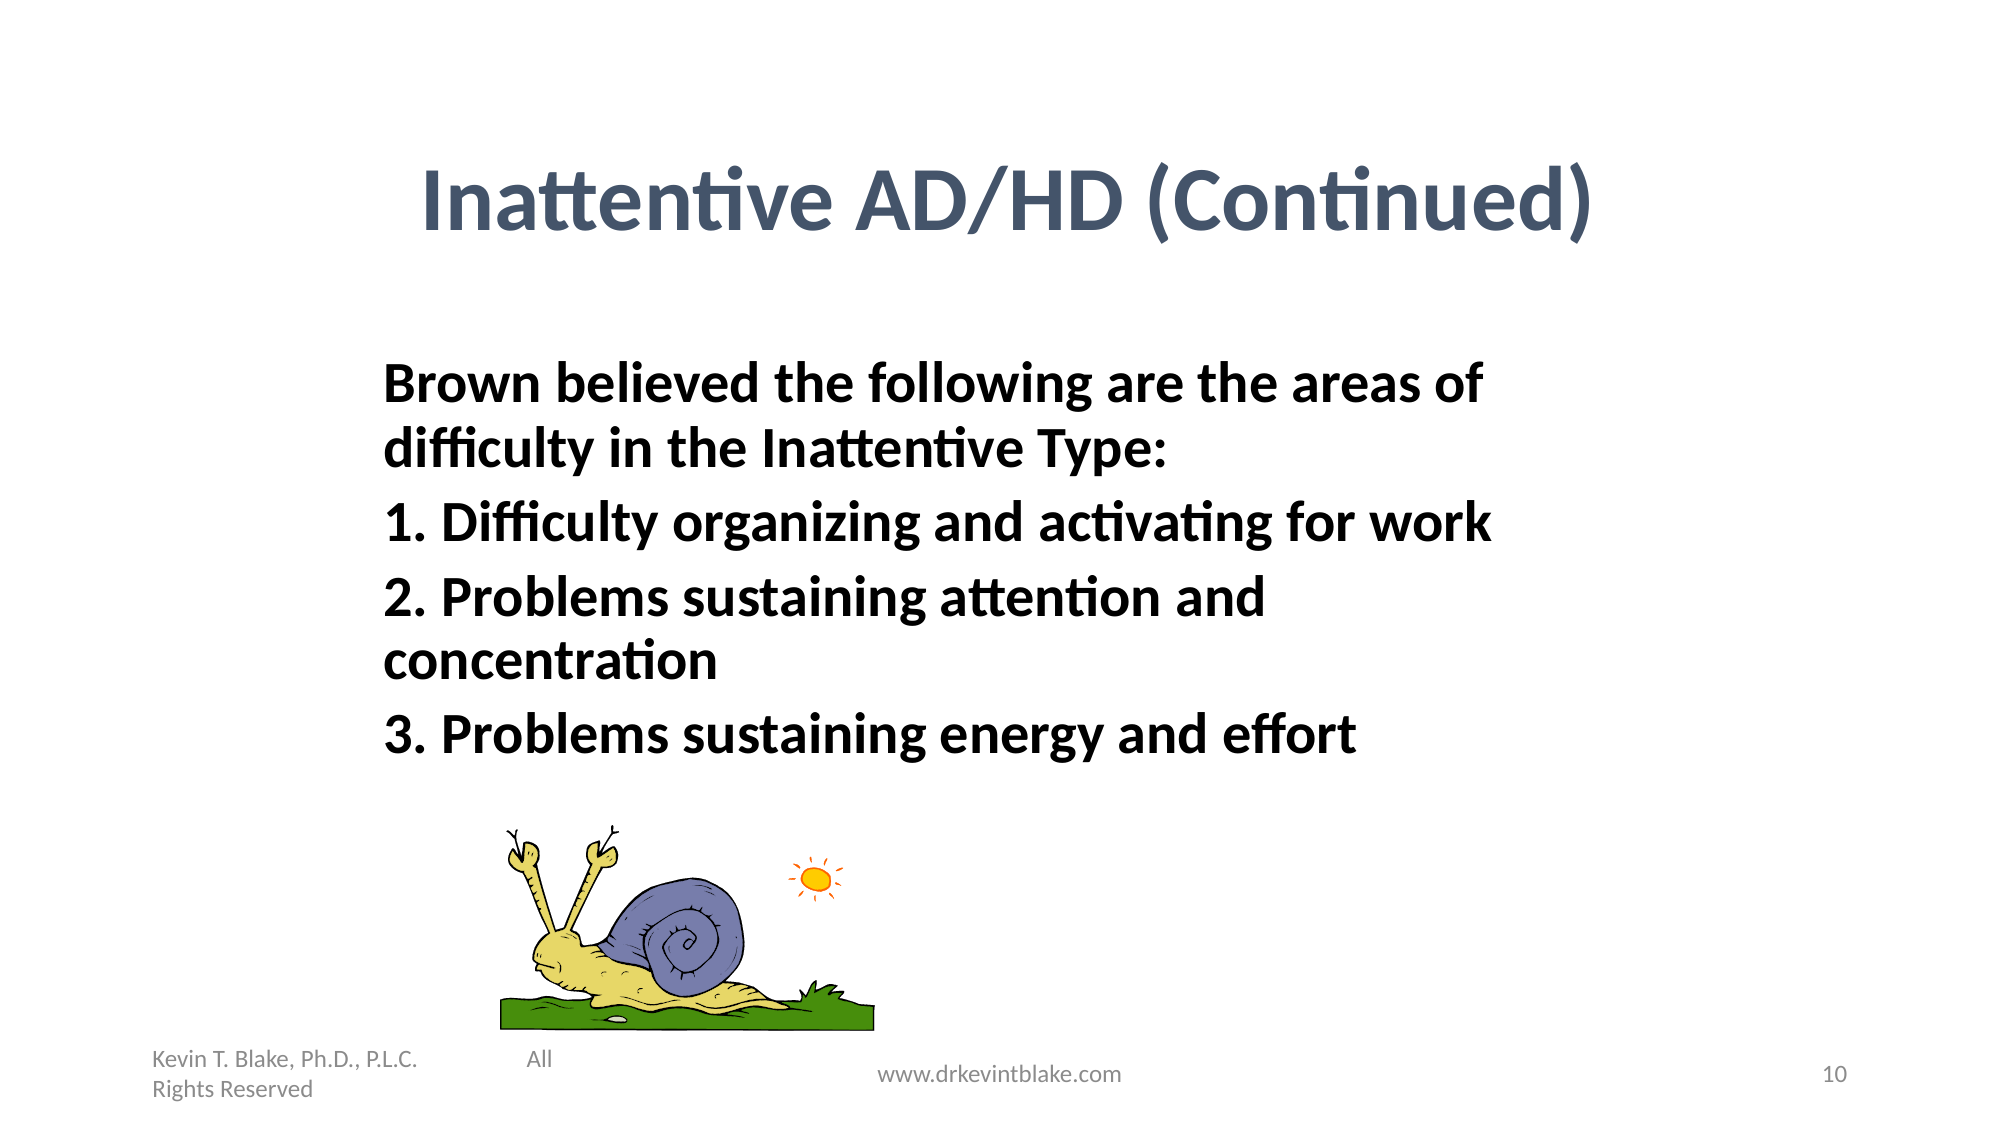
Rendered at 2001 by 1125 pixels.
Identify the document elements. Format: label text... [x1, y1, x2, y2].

text_box Brown believed the following are the areas of difficulty in the Inattentive Type: 1. Difficulty organizing and activating for work 2. Problems sustaining attention and concentration 3. Problems sustaining energy and effort [312, 337, 1705, 938]
slide_number 10 [1412, 1042, 1863, 1103]
text_box Inattentive AD/HD (Continued) [312, 99, 1705, 288]
footer www.drkevintblake.com [662, 1042, 1338, 1103]
picture [499, 824, 875, 1031]
slide_number Kevin T. Blake, Ph.D., P.L.C. All Rights Reserved [137, 1042, 588, 1103]
